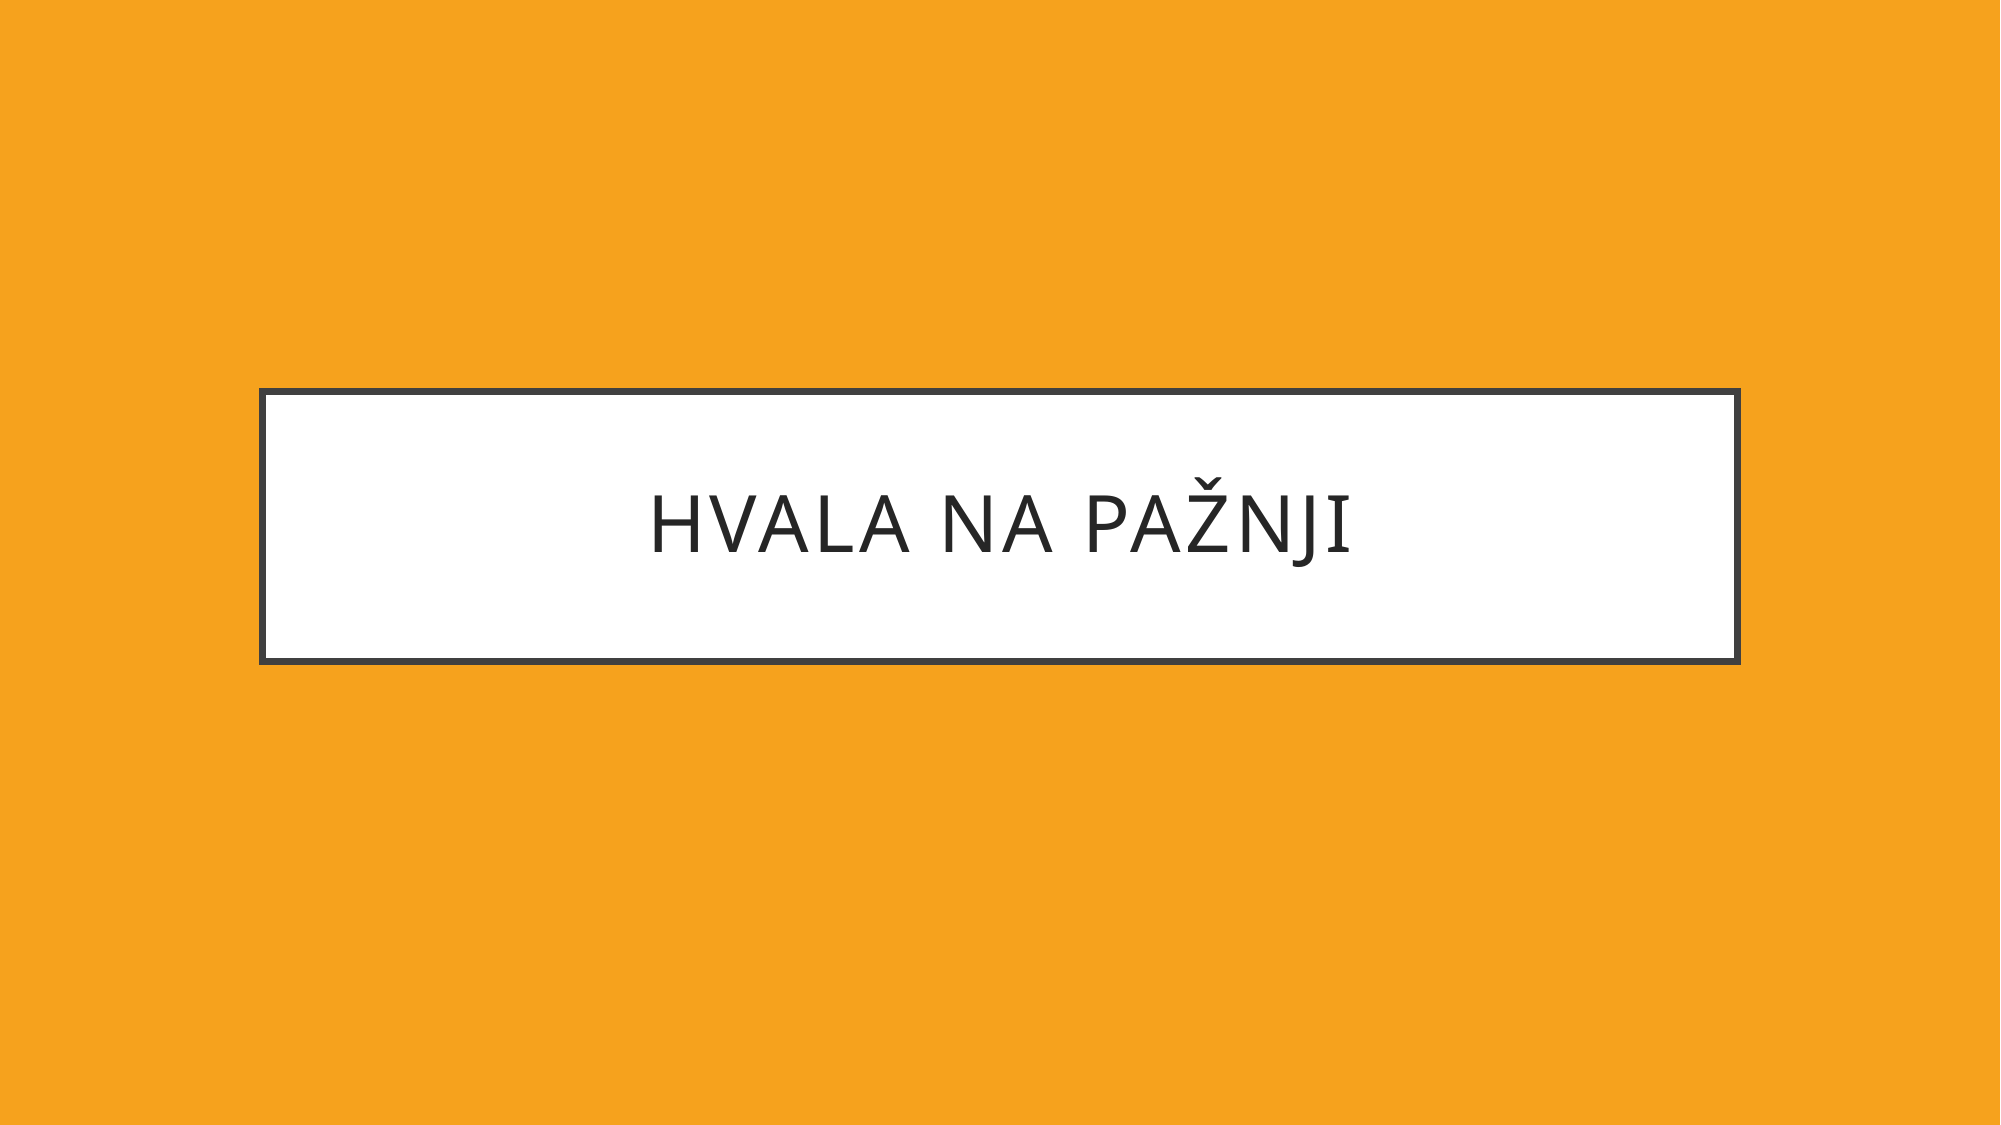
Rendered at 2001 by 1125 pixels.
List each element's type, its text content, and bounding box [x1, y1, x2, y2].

title Hvala na pažnji [259, 388, 1741, 665]
